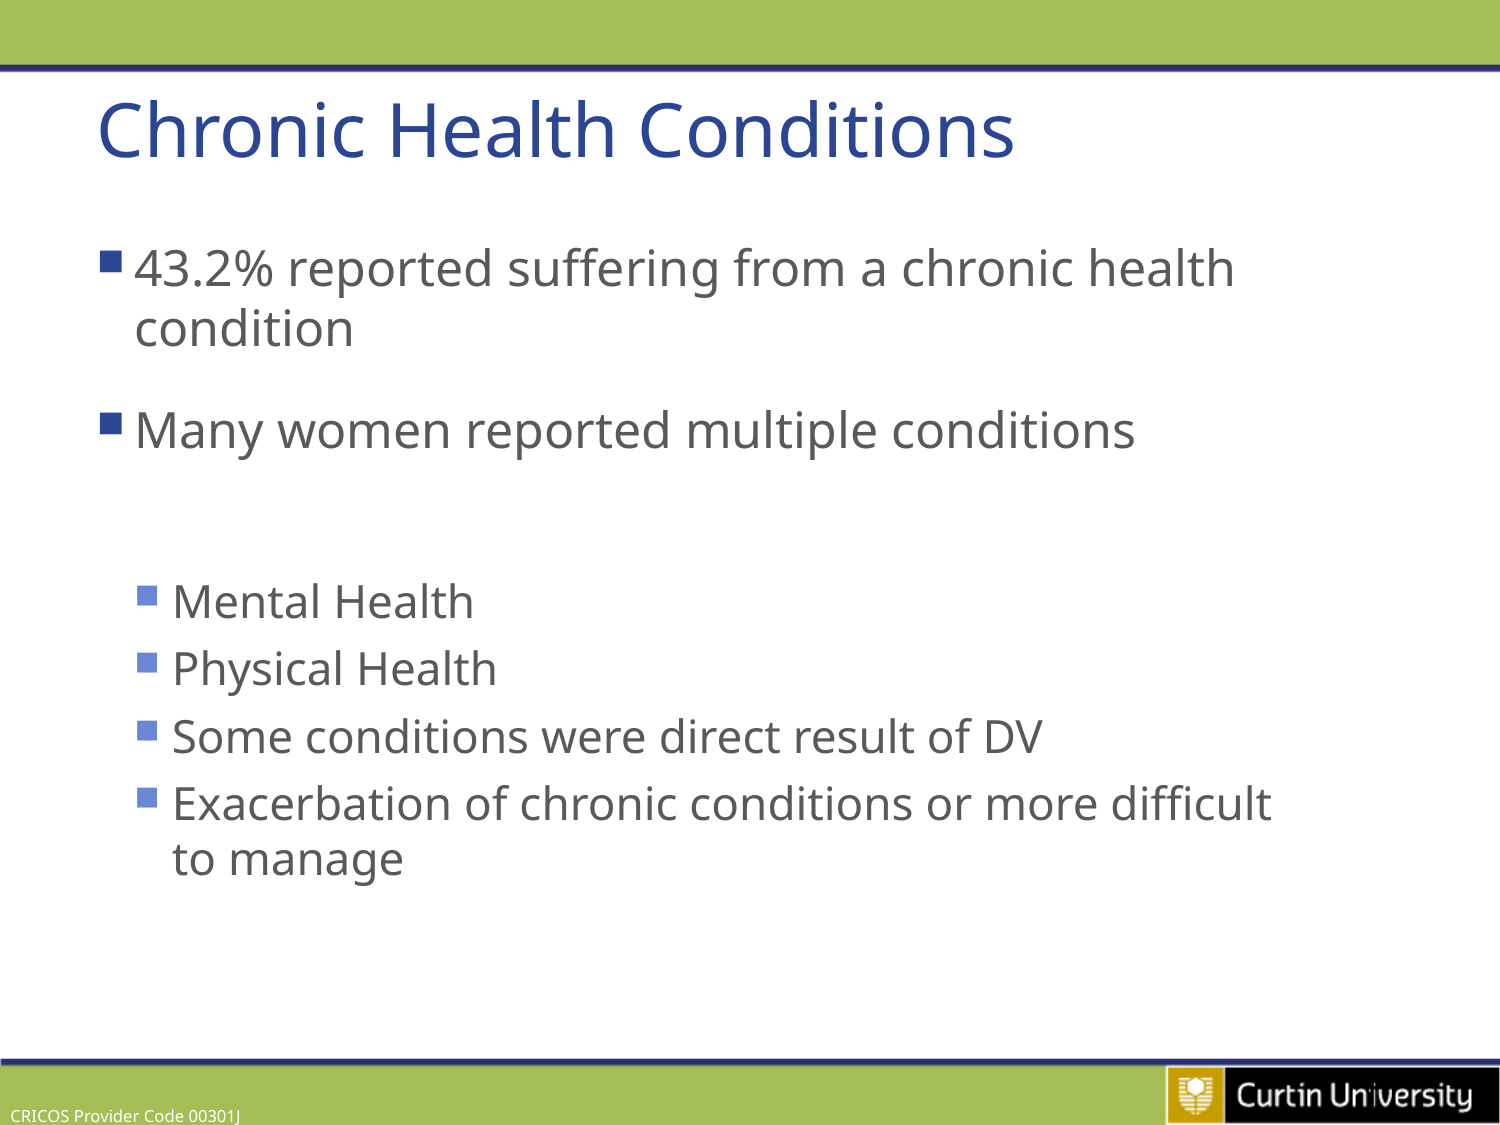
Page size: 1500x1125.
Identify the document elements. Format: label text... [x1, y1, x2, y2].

picture [0, 0, 1500, 1125]
title Chronic Health Conditions [81, 75, 1322, 184]
slide_number 11 [1345, 1062, 1467, 1108]
list 43.2% reported suffering from a chronic health condition Many women reported multiple conditions Mental Health Physical Health Some conditions were direct result of DV Exacerbation of chronic conditions or more difficult to manage [81, 229, 1322, 1012]
